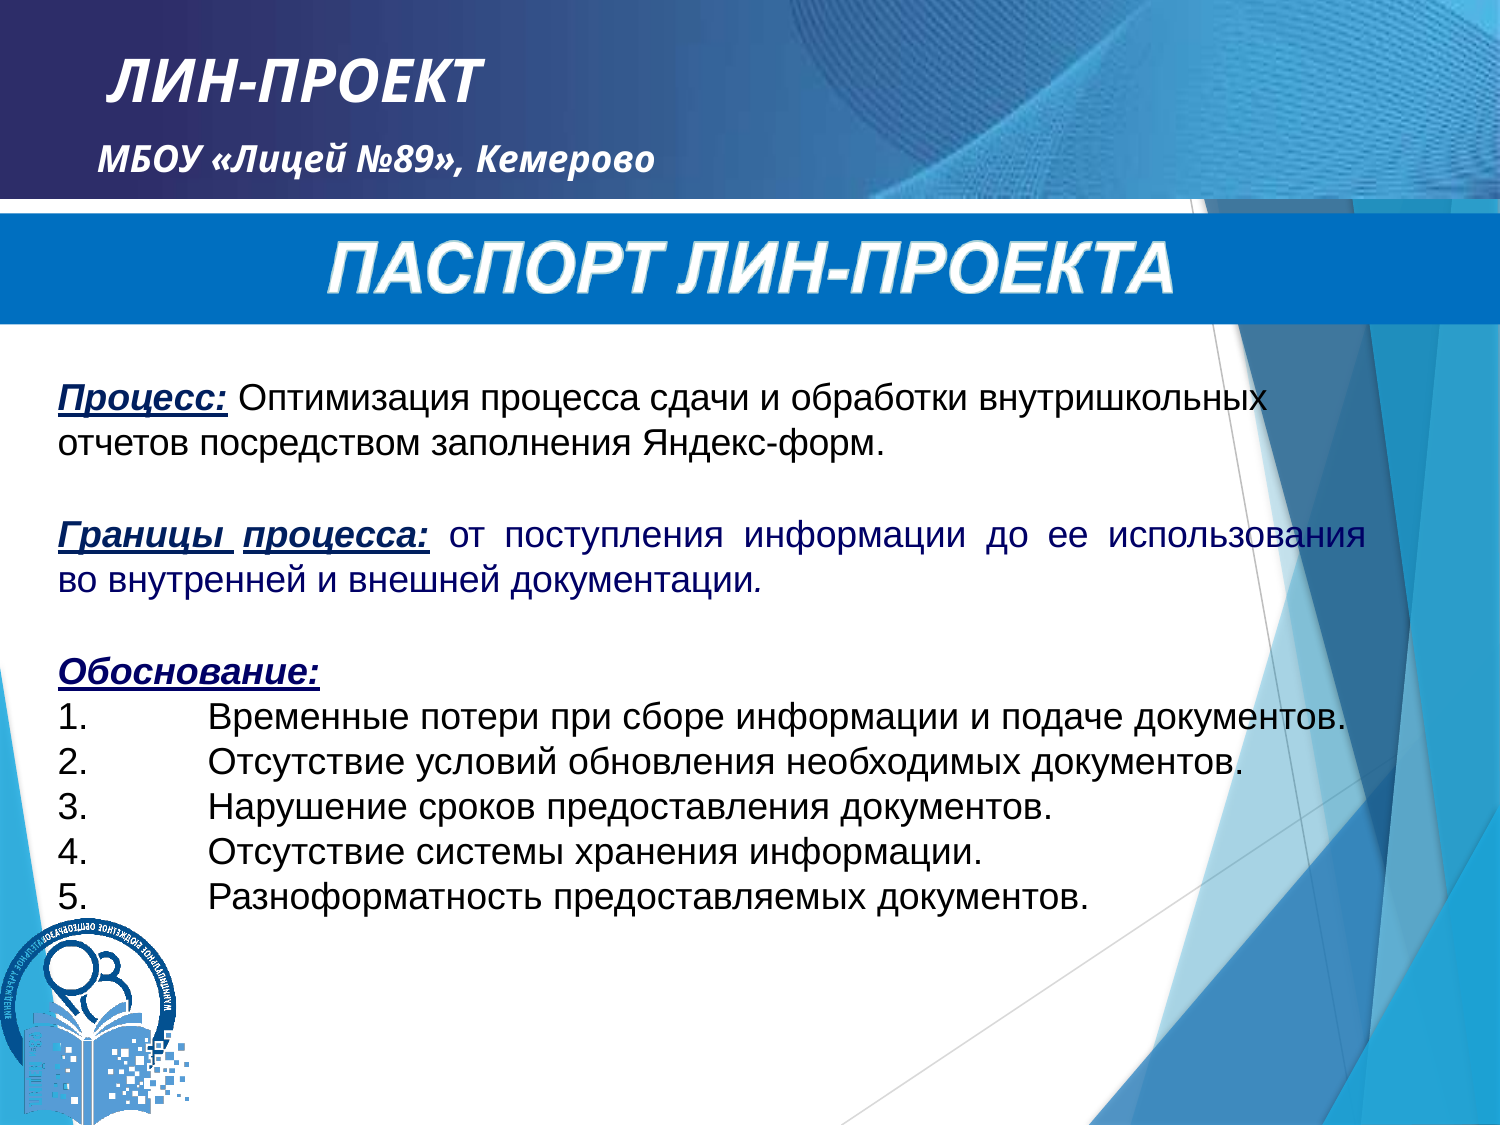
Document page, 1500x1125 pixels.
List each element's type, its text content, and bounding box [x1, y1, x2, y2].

picture [0, 918, 190, 1125]
title ЛИН-ПРОЕКТ [106, 208, 490, 212]
picture [0, 0, 1500, 199]
text_box Процесс: Оптимизация процесса сдачи и обработки внутришкольных отчетов посредством заполнения Яндекс-форм. Границы процесса: от поступления информации до ее использования во внутренней и внешней документации. Обоснование: 1. Временные потери при сборе информации и подаче документов. 2. Отсутствие условий обновления необходимых документов. 3. Нарушение сроков предоставления документов. 4. Отсутствие системы хранения информации. 5. Разноформатность предоставляемых документов. [55, 370, 1394, 962]
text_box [0, 212, 1500, 325]
